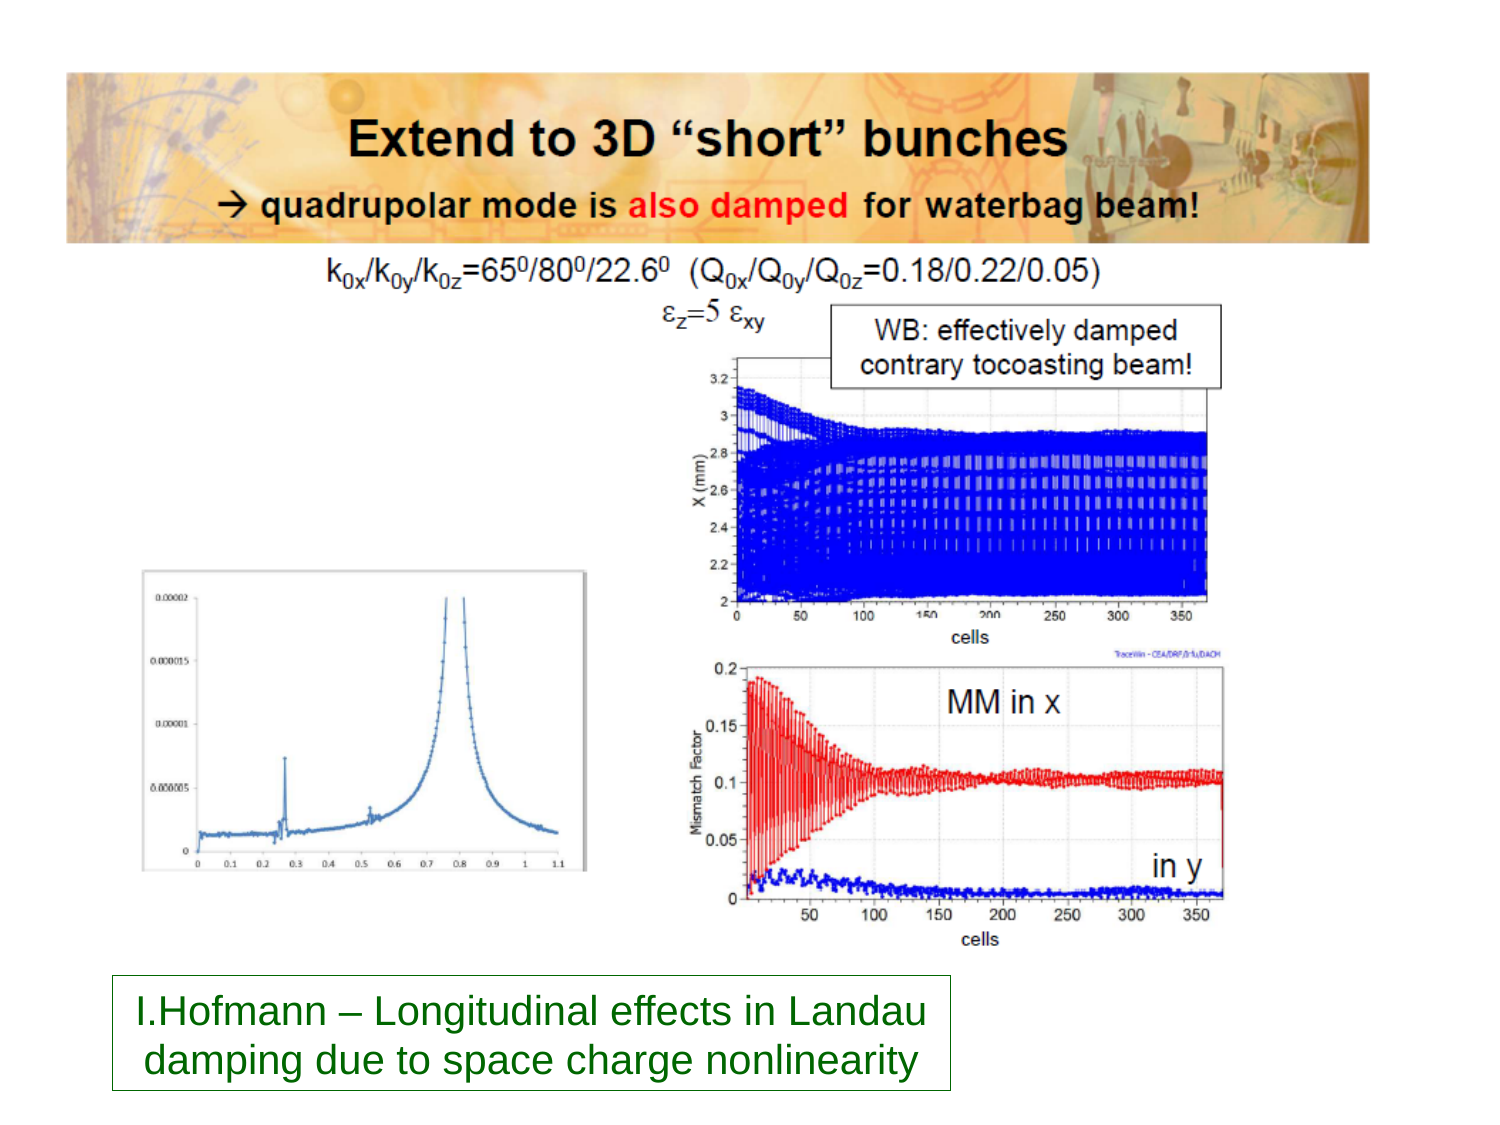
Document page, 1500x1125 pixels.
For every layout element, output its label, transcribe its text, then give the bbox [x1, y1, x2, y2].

text_box I.Hofmann – Longitudinal effects in Landau damping due to space charge nonlinearity [112, 975, 951, 1091]
picture [47, 54, 1407, 953]
